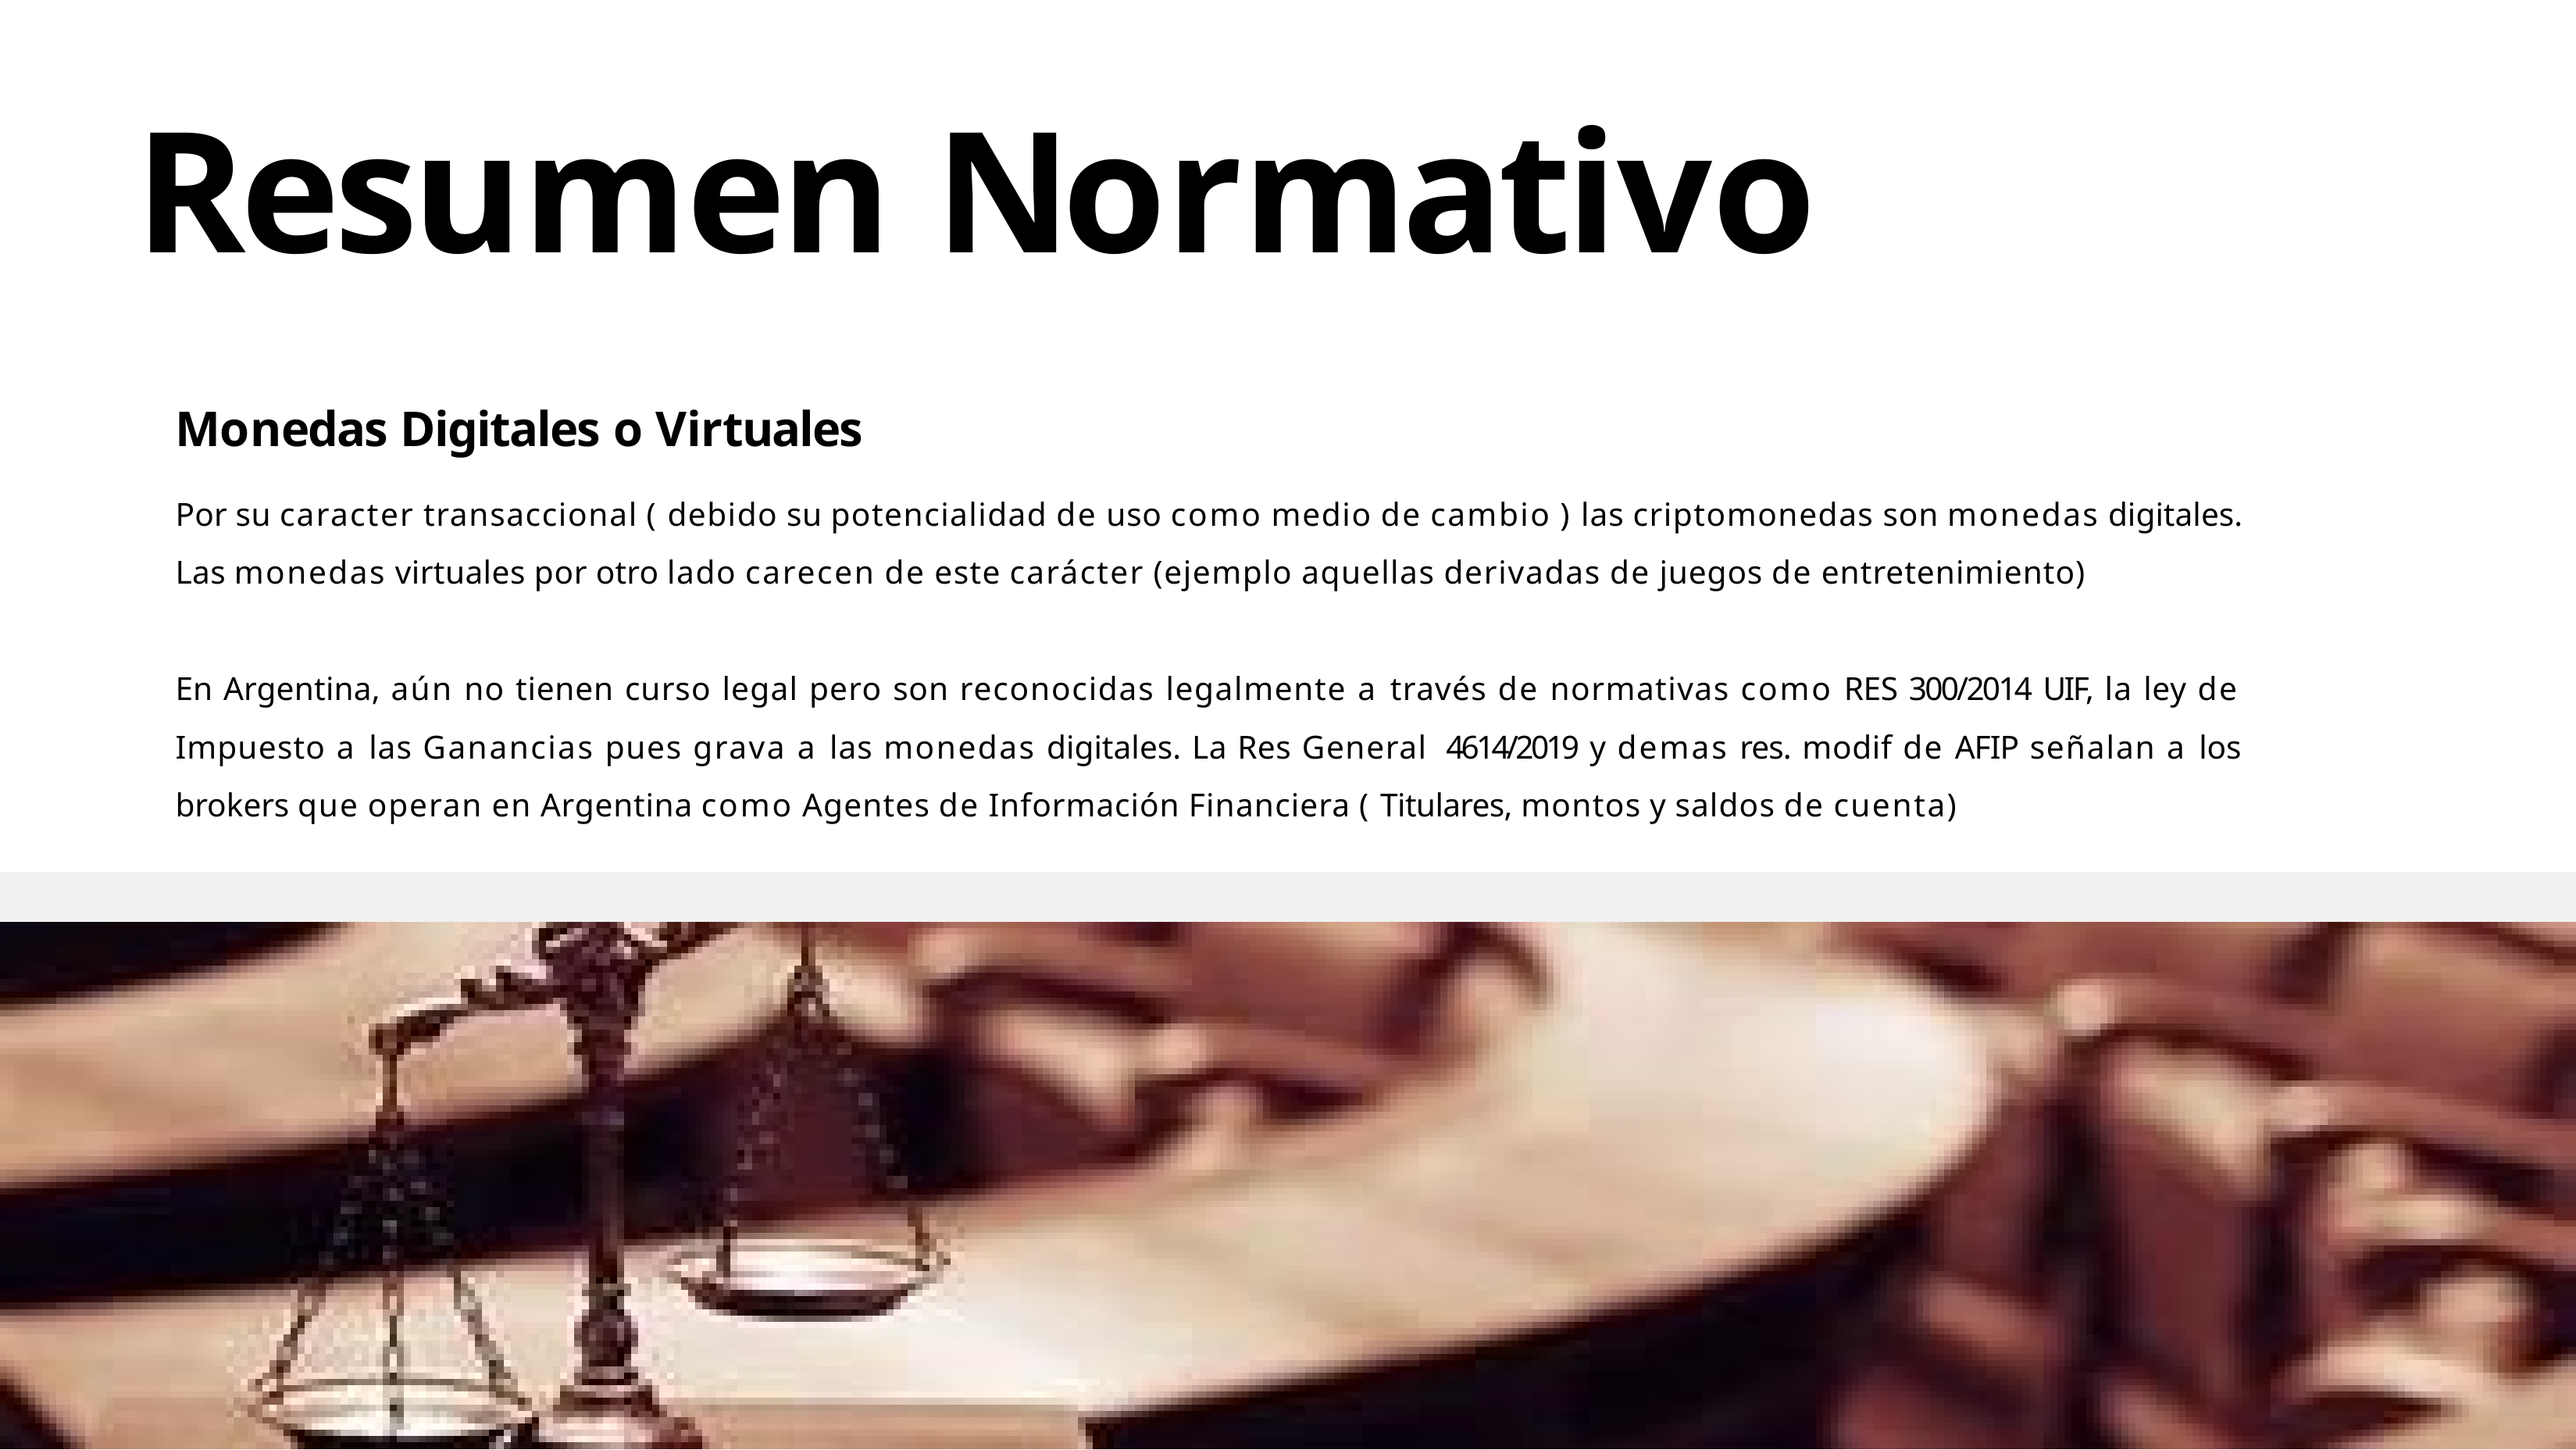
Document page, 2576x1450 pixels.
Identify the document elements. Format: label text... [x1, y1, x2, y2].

title Resumen Normativo [134, 83, 1945, 327]
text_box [0, 872, 2576, 1450]
text_box Monedas Digitales o Virtuales Por su caracter transaccional ( debido su potencialidad de uso como medio de cambio ) las criptomonedas son monedas digitales. Las monedas virtuales por otro lado carecen de este carácter (ejemplo aquellas derivadas de juegos de entretenimiento) En Argentina, aún no tienen curso legal pero son reconocidas legalmente a través de normativas como RES 300/2014 UIF, la ley de Impuesto a las Ganancias pues grava a las monedas digitales. La Res General 4614/2019 y demas res. modif de AFIP señalan a los brokers que operan en Argentina como Agentes de Información Financiera ( Titulares, montos y saldos de cuenta) [173, 397, 2297, 869]
